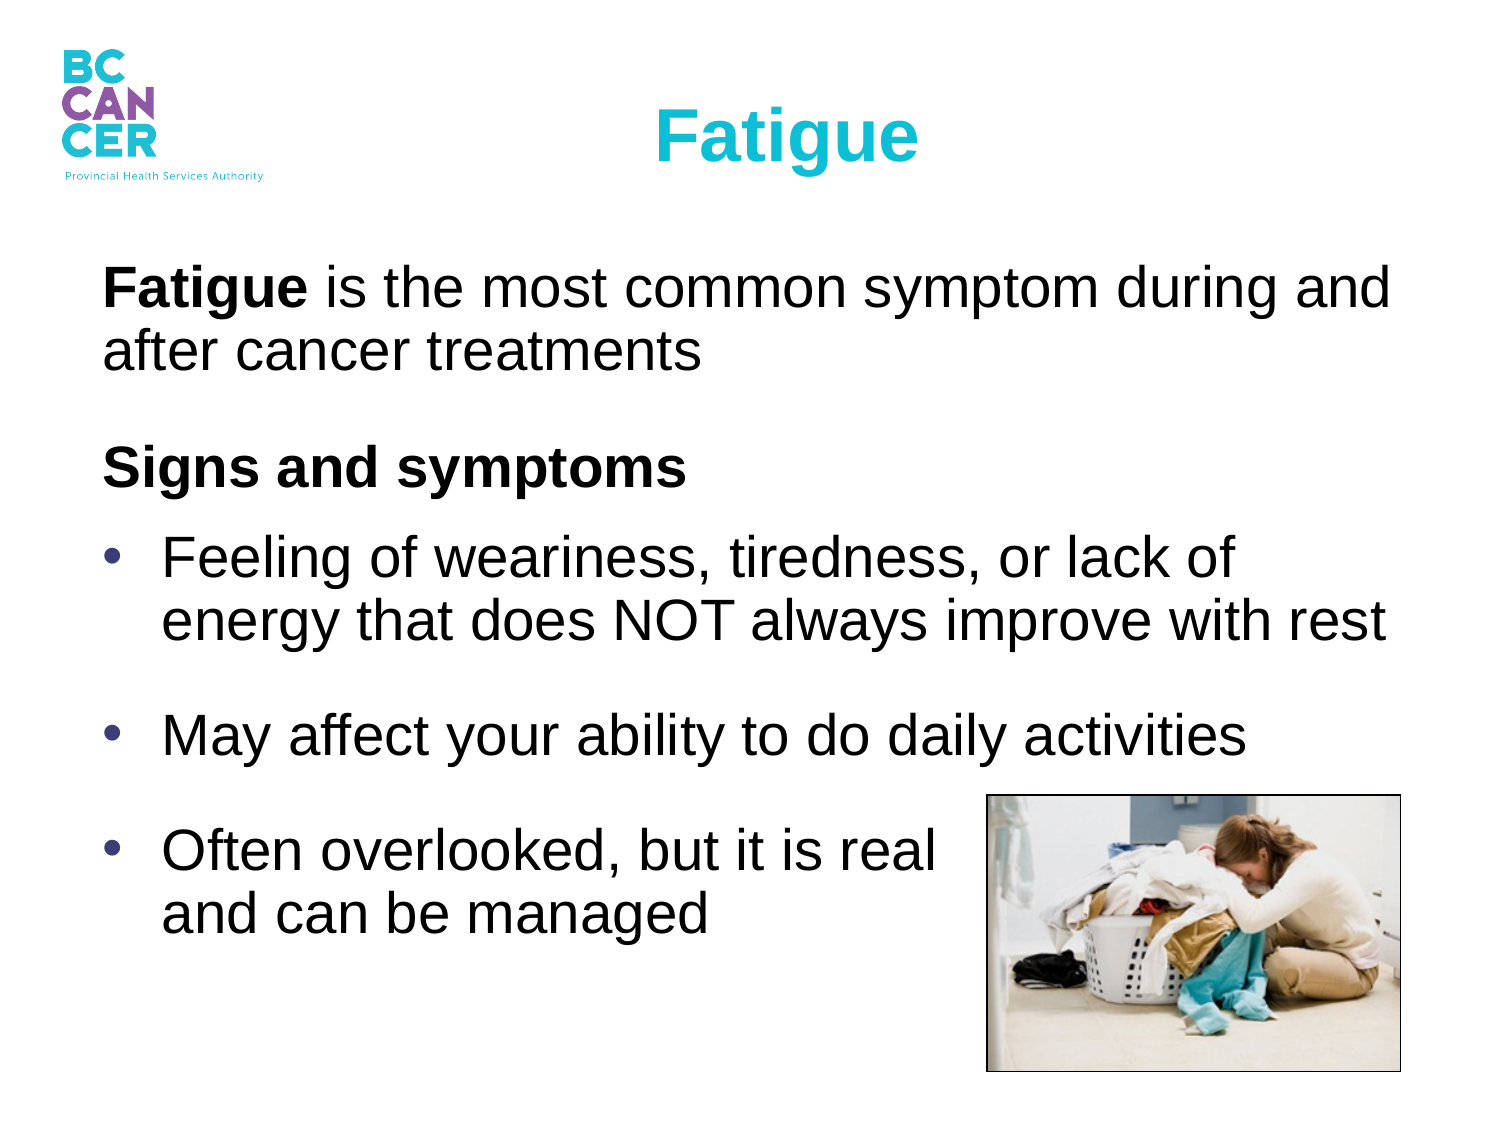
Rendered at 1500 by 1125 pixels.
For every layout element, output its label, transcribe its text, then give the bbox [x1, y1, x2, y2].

text_box Fatigue is the most common symptom during and after cancer treatments Signs and symptoms Feeling of weariness, tiredness, or lack of energy that does NOT always improve with rest May affect your ability to do daily activities Often overlooked, but it is real and can be managed [87, 249, 1425, 954]
picture [62, 49, 263, 182]
picture [987, 795, 1401, 1072]
title Fatigue [150, 75, 1425, 188]
